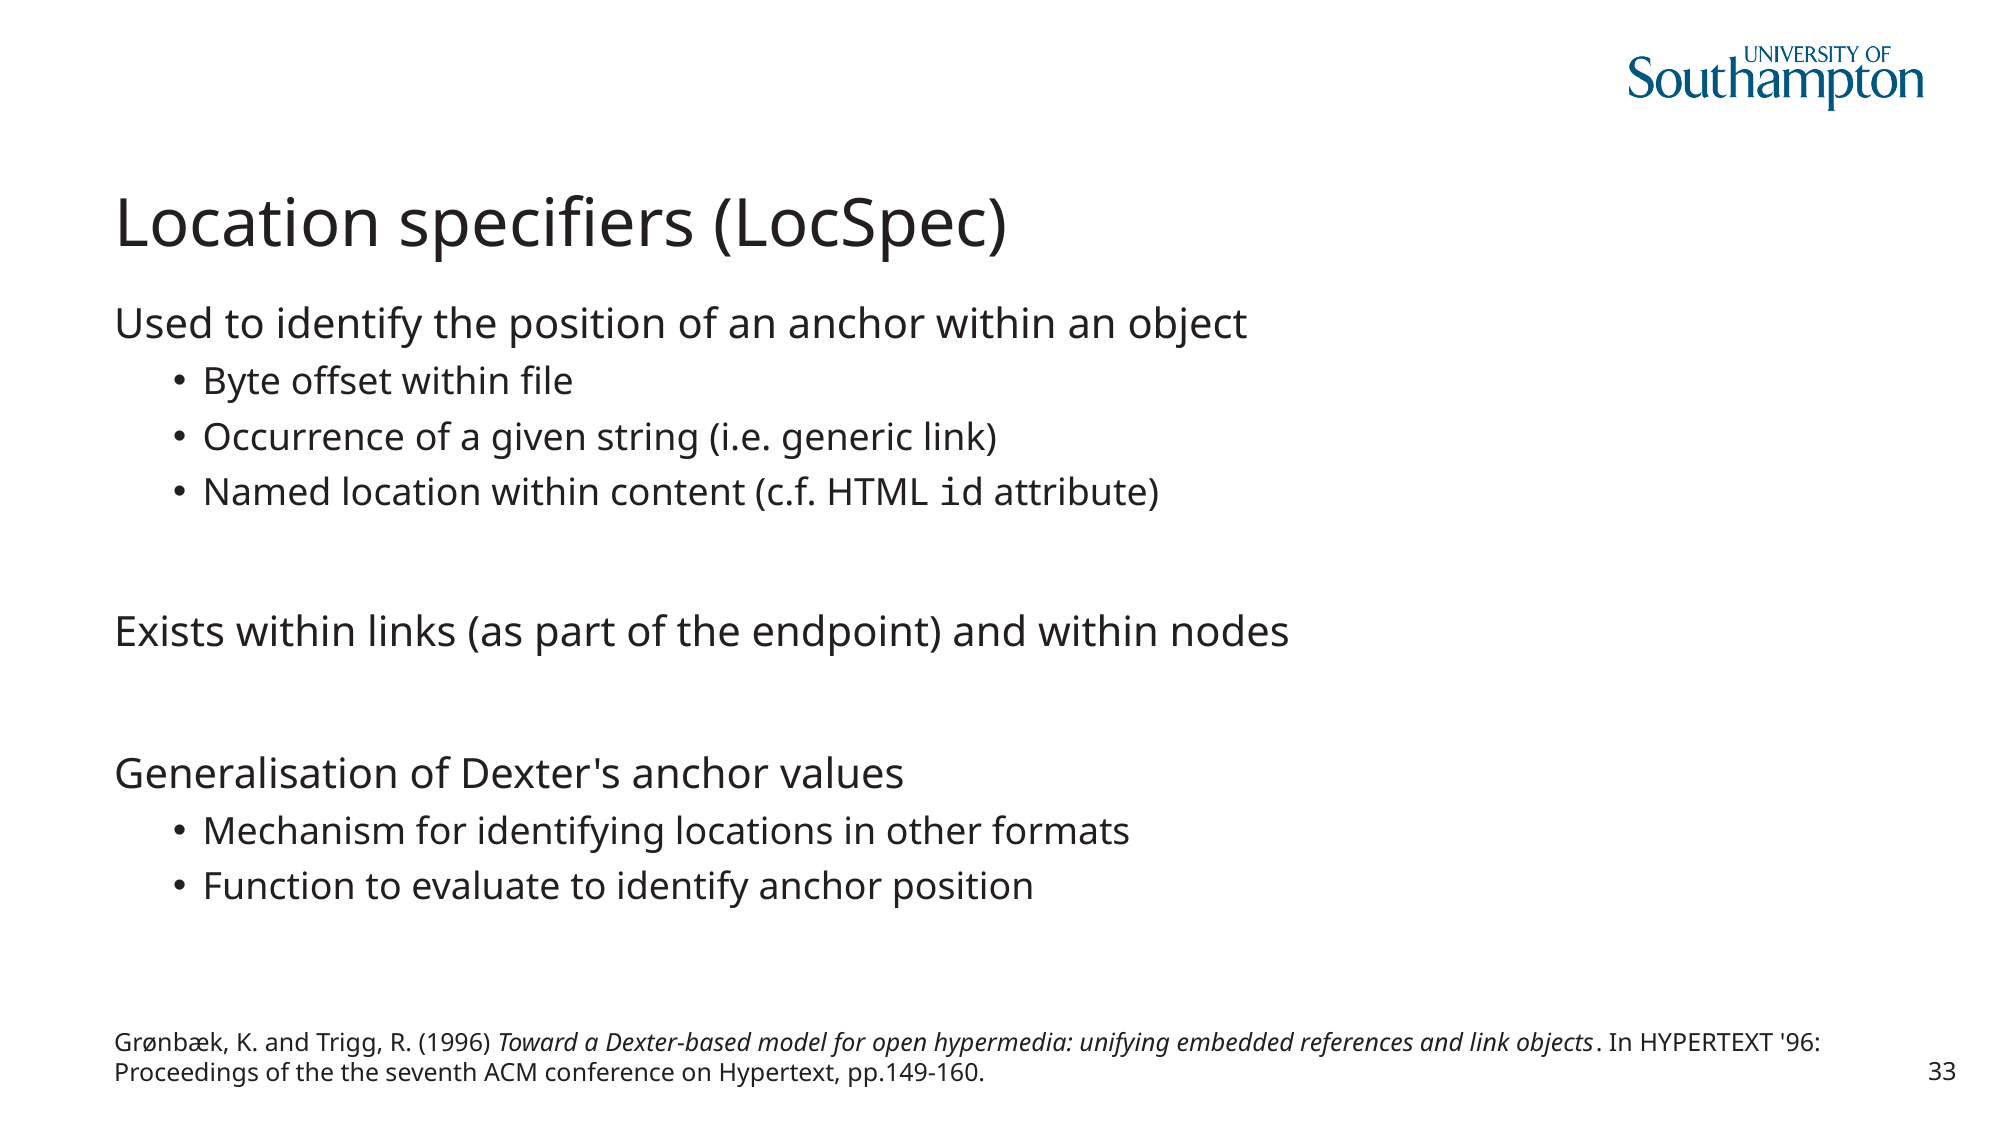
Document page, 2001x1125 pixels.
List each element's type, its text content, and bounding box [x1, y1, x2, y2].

picture [1629, 46, 1924, 111]
list Used to identify the position of an anchor within an object Byte offset within file Occurrence of a given string (i.e. generic link) Named location within content (c.f. HTML id attribute) Exists within links (as part of the endpoint) and within nodes Generalisation of Dexter's anchor values Mechanism for identifying locations in other formats Function to evaluate to identify anchor position [102, 290, 1898, 1016]
picture [1869, 48, 1877, 60]
picture [1629, 71, 1648, 95]
list Grønbæk, K. and Trigg, R. (1996) Toward a Dexter-based model for open hypermedia: unifying embedded references and link objects. In HYPERTEXT '96: Proceedings of the the seventh ACM conference on Hypertext, pp.149-160. [102, 1016, 1898, 1096]
title Location specifiers (LocSpec) [102, 113, 1898, 268]
